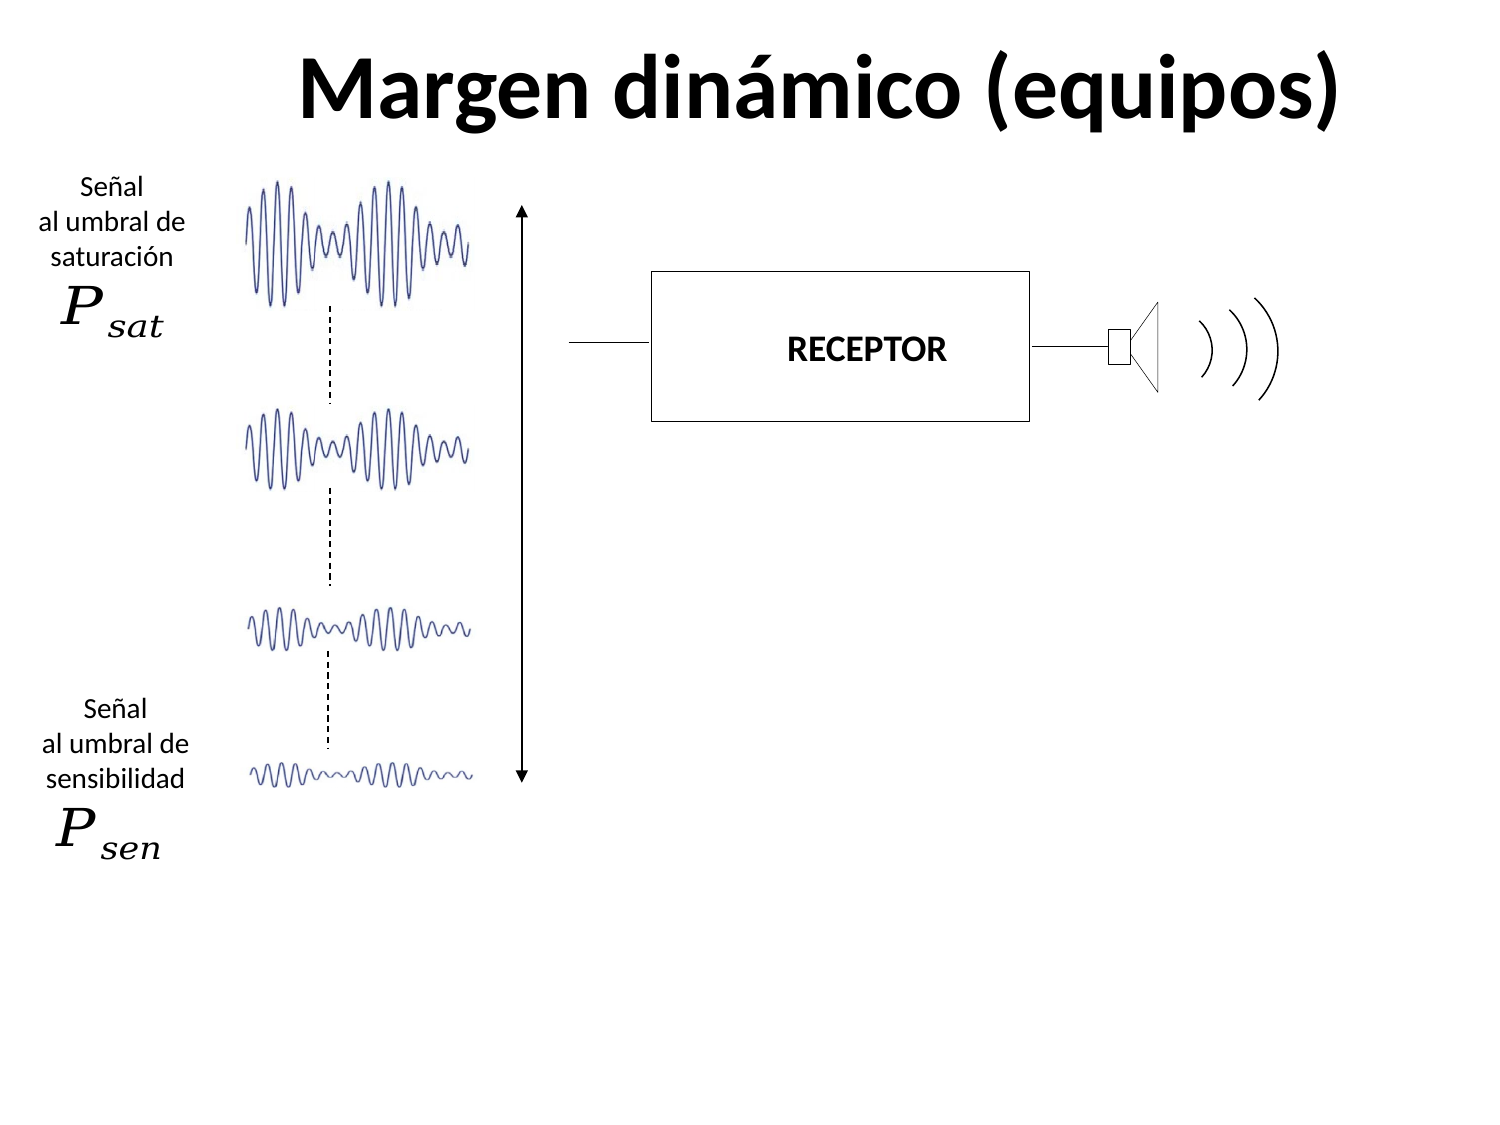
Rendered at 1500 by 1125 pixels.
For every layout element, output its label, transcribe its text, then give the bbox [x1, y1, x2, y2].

text_box Señal al umbral de sensibilidad [26, 681, 205, 802]
picture [233, 177, 475, 305]
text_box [233, 305, 479, 788]
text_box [1161, 278, 1279, 424]
text_box Señal al umbral de saturación [23, 160, 201, 280]
text_box Margen dinámico (equipos) [282, 19, 1359, 144]
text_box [568, 270, 1159, 422]
